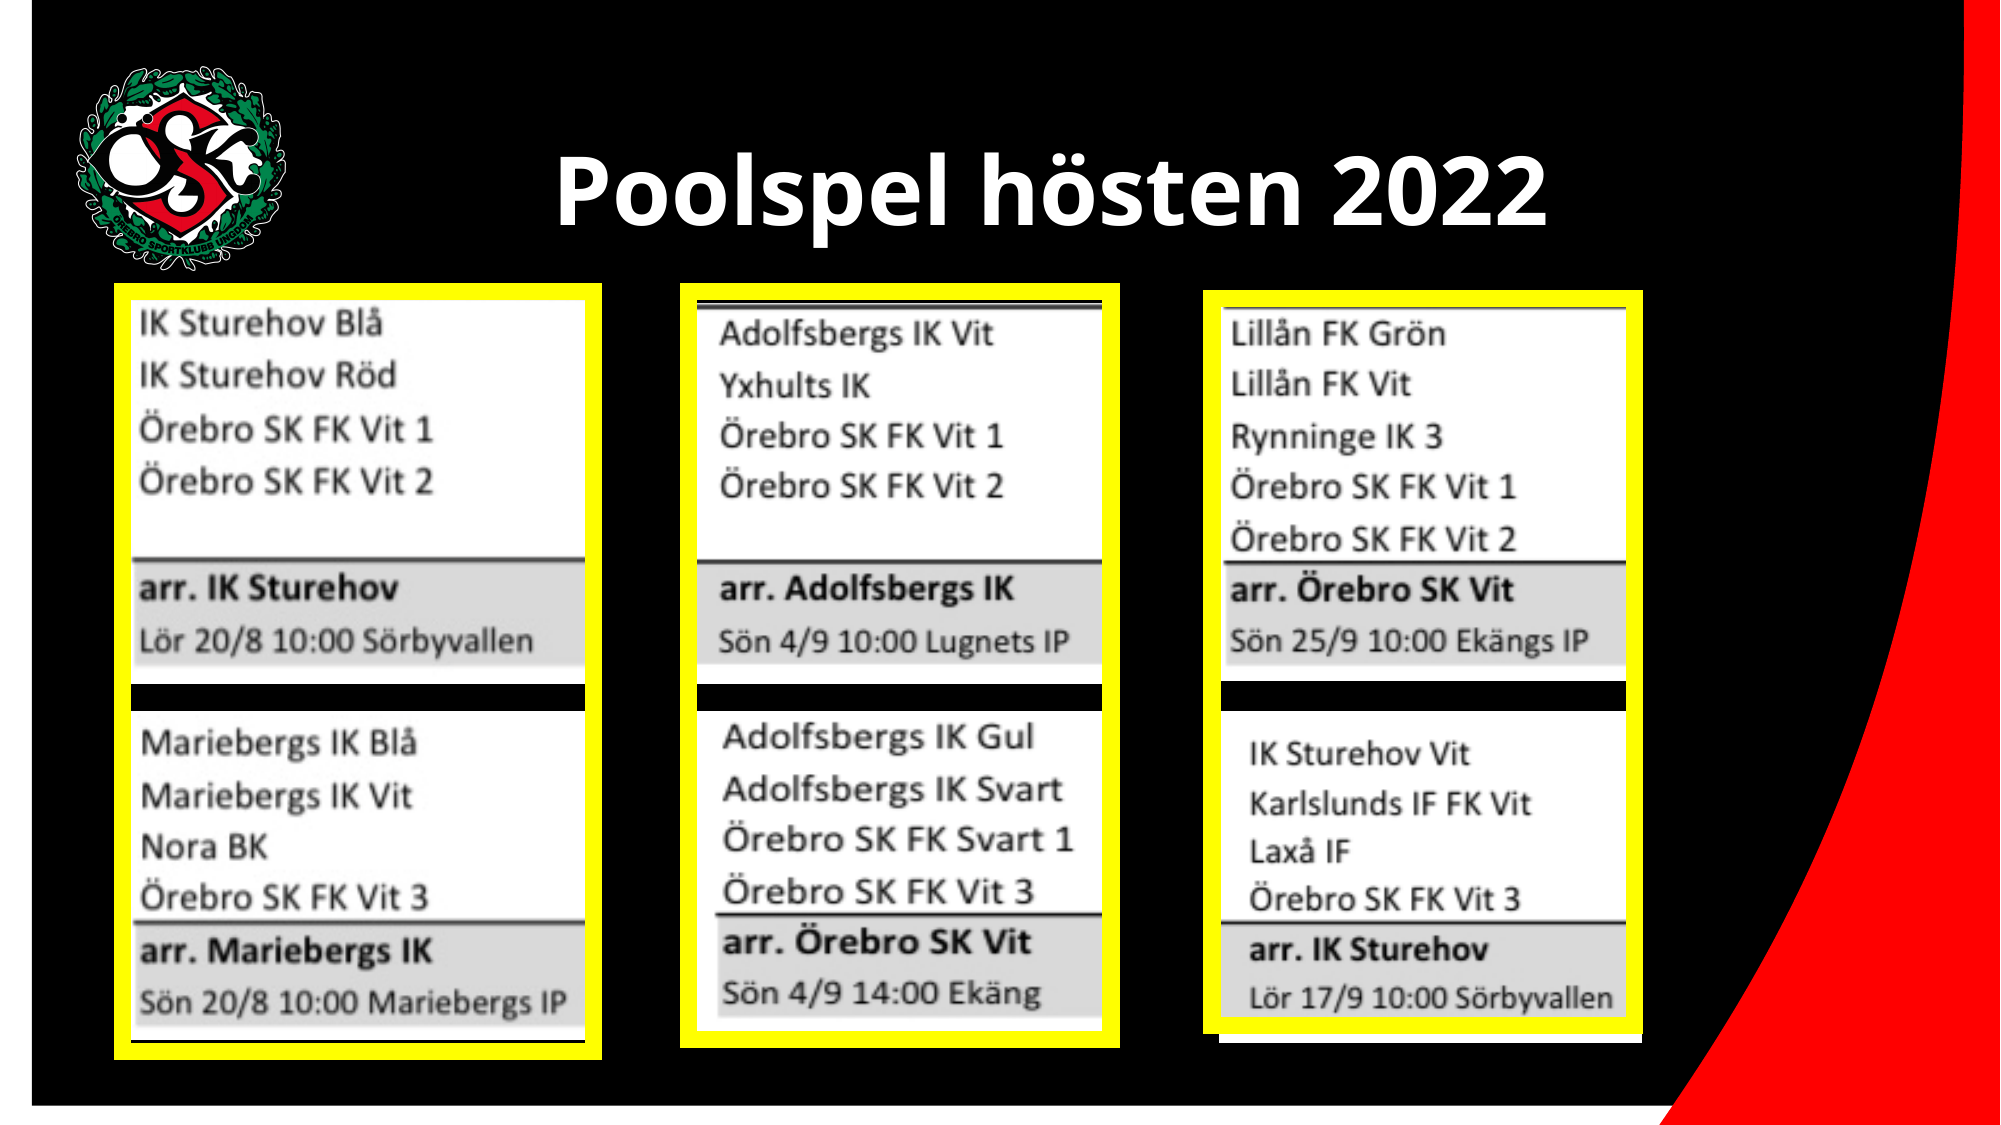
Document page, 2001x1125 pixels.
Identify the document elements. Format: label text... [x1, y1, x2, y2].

picture [695, 711, 1102, 1046]
text_box [1657, 0, 2000, 1125]
picture [76, 66, 286, 271]
title Poolspel hösten 2022 [422, 73, 1680, 254]
text_box [687, 291, 1112, 1041]
text_box [1211, 298, 1636, 1026]
text_box [122, 291, 594, 1053]
picture [1217, 303, 1641, 681]
picture [125, 298, 594, 684]
text_box [31, 0, 1962, 1107]
picture [1219, 711, 1642, 1044]
picture [124, 711, 593, 1040]
picture [695, 303, 1103, 684]
